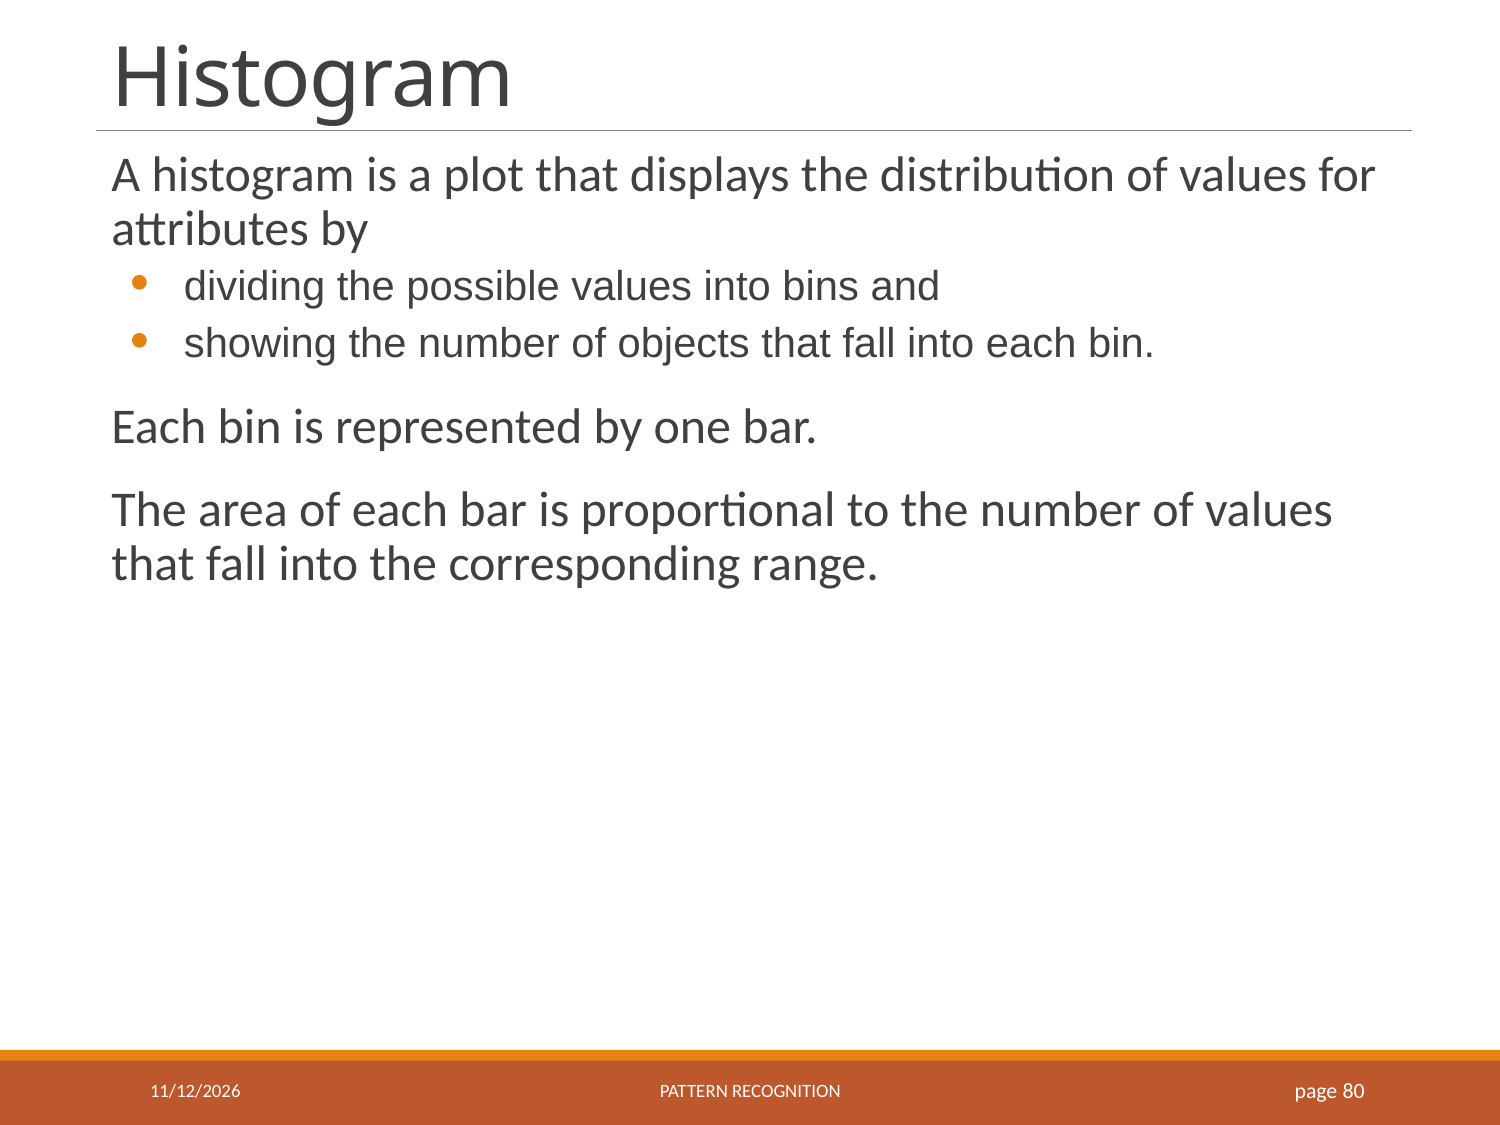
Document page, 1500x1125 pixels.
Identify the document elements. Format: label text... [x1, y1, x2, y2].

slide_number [135, 1059, 440, 1120]
slide_number page 80 [1218, 1059, 1380, 1120]
list A histogram is a plot that displays the distribution of values for attributes by dividing the possible values into bins and showing the number of objects that fall into each bin. Each bin is represented by one bar. The area of each bar is proportional to the number of values that fall into the corresponding range. [96, 140, 1413, 1034]
title Histogram [96, 19, 1413, 131]
footer Pattern recognition [453, 1059, 1047, 1120]
